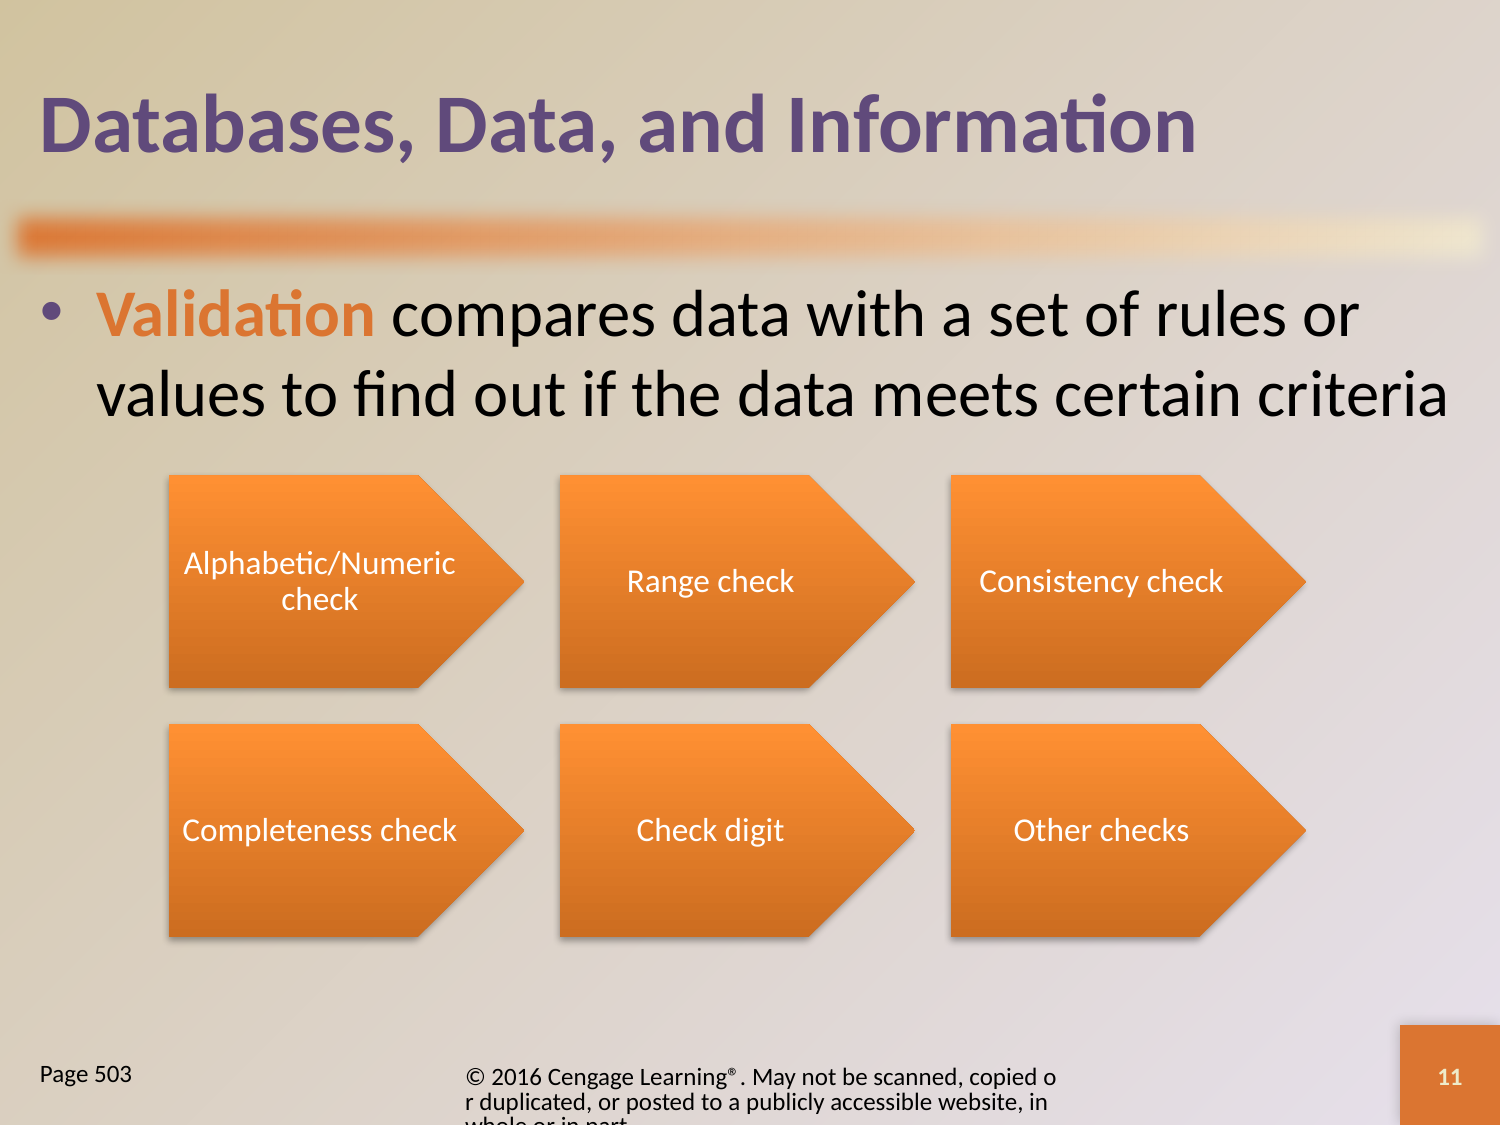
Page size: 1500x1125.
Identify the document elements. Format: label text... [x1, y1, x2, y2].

footer © 2016 Cengage Learning®. May not be scanned, copied or duplicated, or posted to a publicly accessible website, in whole or in part. [450, 1037, 1075, 1113]
list Validation compares data with a set of rules or values to find out if the data meets certain criteria [24, 262, 1475, 1025]
title Databases, Data, and Information [24, 24, 1475, 213]
list Page 503 [24, 1050, 300, 1125]
slide_number 11 [1400, 1025, 1500, 1125]
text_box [124, 474, 1351, 938]
